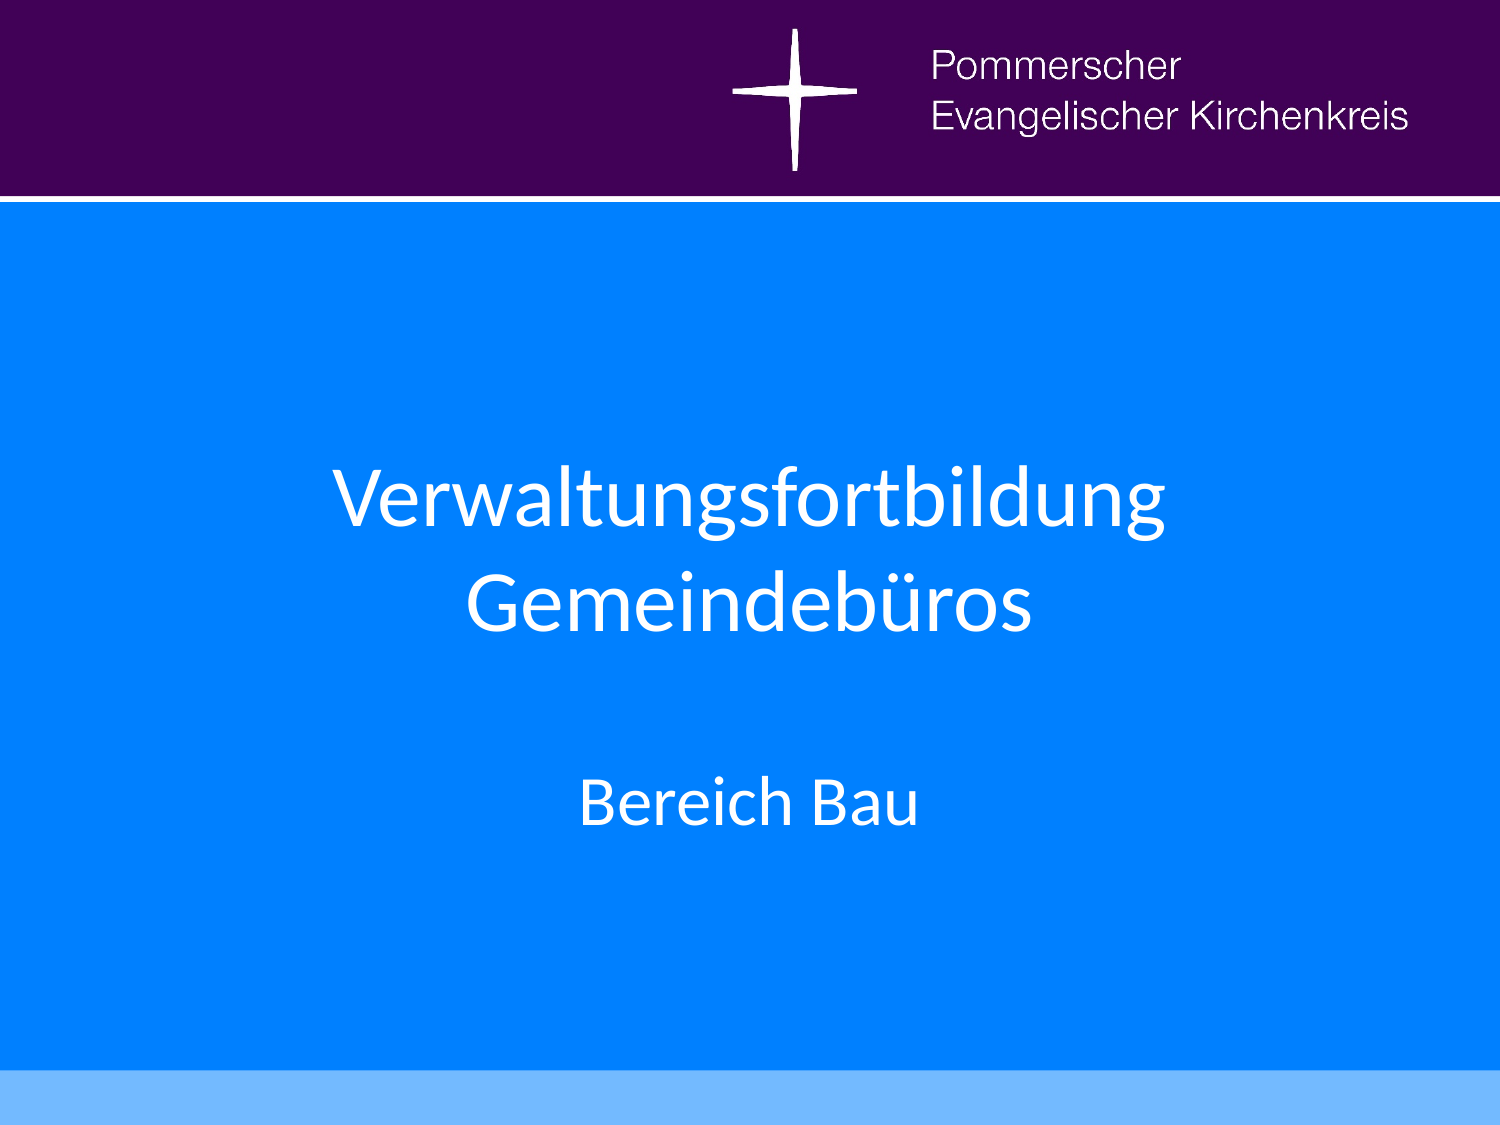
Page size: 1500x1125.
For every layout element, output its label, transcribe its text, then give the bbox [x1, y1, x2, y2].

title Verwaltungsfortbildung Gemeindebüros Bereich Bau [0, 202, 1500, 1070]
text_box [0, 1070, 1500, 1125]
text_box [0, 0, 1500, 197]
picture [666, 5, 1500, 191]
